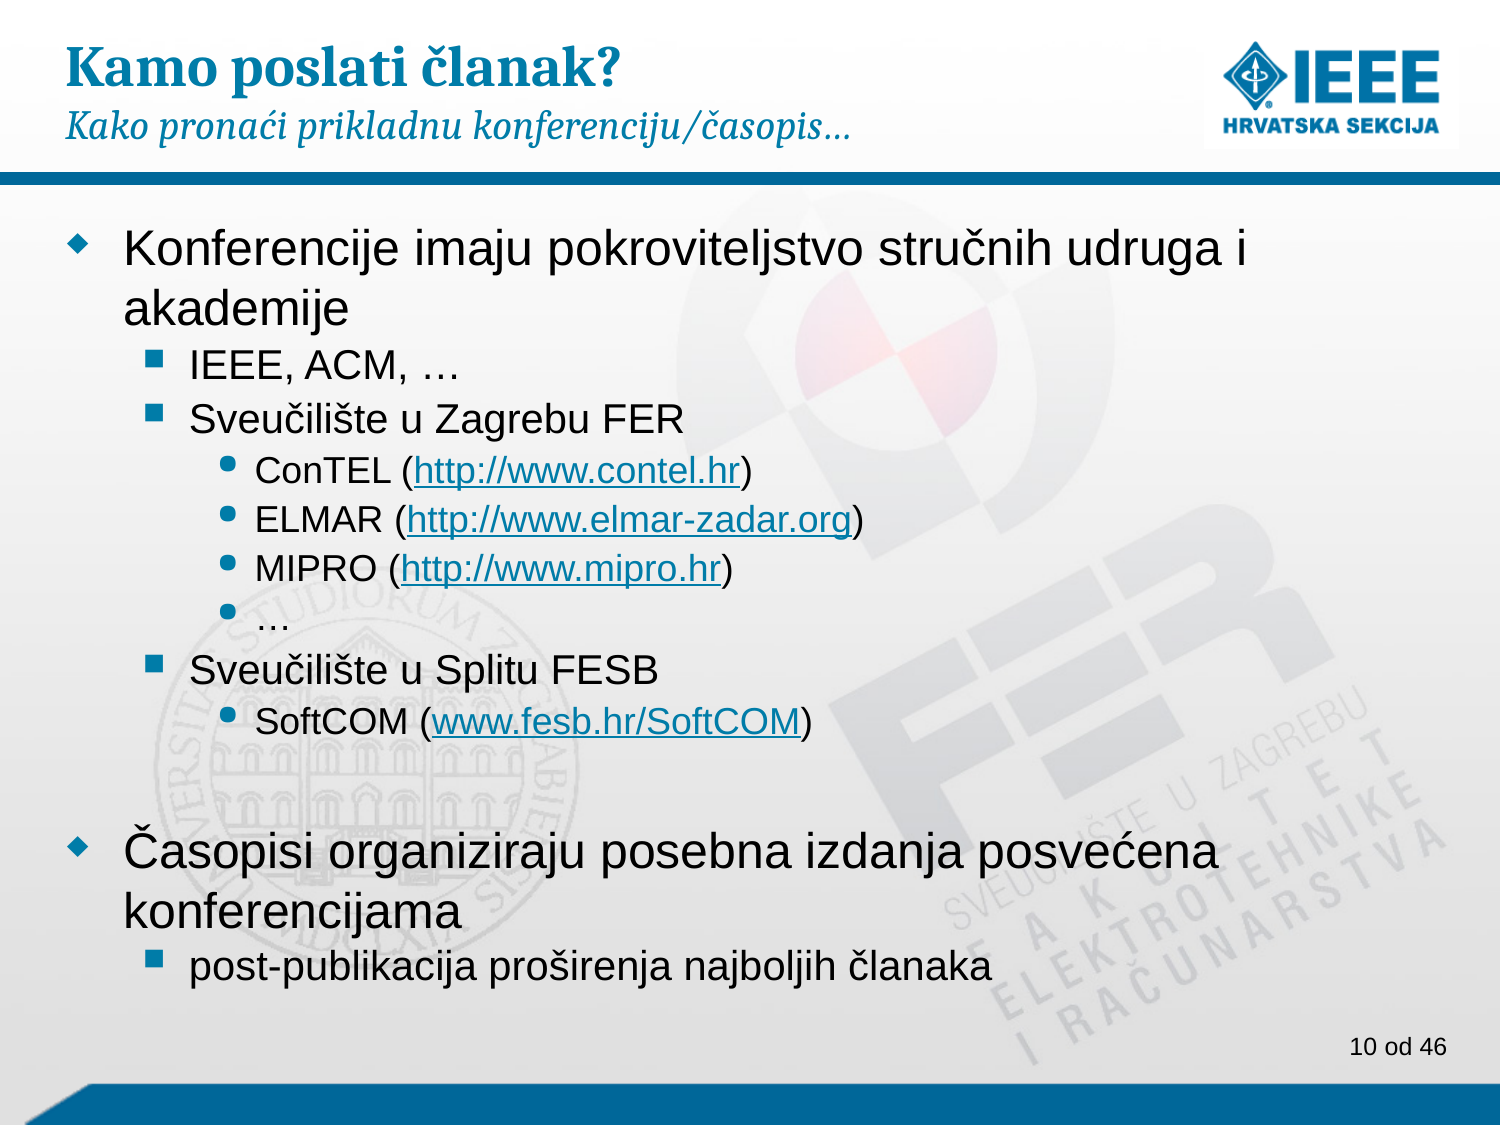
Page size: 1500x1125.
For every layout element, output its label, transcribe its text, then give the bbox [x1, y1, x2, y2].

picture [0, 0, 1500, 171]
title Kamo poslati članak? Kako pronaći prikladnu konferenciju/časopis… [49, 7, 1129, 169]
picture [0, 186, 1500, 1125]
slide_number 10 od 46 [1149, 1022, 1463, 1086]
list Konferencije imaju pokroviteljstvo stručnih udruga i akademije IEEE, ACM, … Sveučilište u Zagrebu FER ConTEL (http://www.contel.hr) ELMAR (http://www.elmar-zadar.org) MIPRO (http://www.mipro.hr) … Sveučilište u Splitu FESB SoftCOM (www.fesb.hr/SoftCOM) Časopisi organiziraju posebna izdanja posvećena konferencijama post-publikacija proširenja najboljih članaka [51, 207, 1438, 1024]
